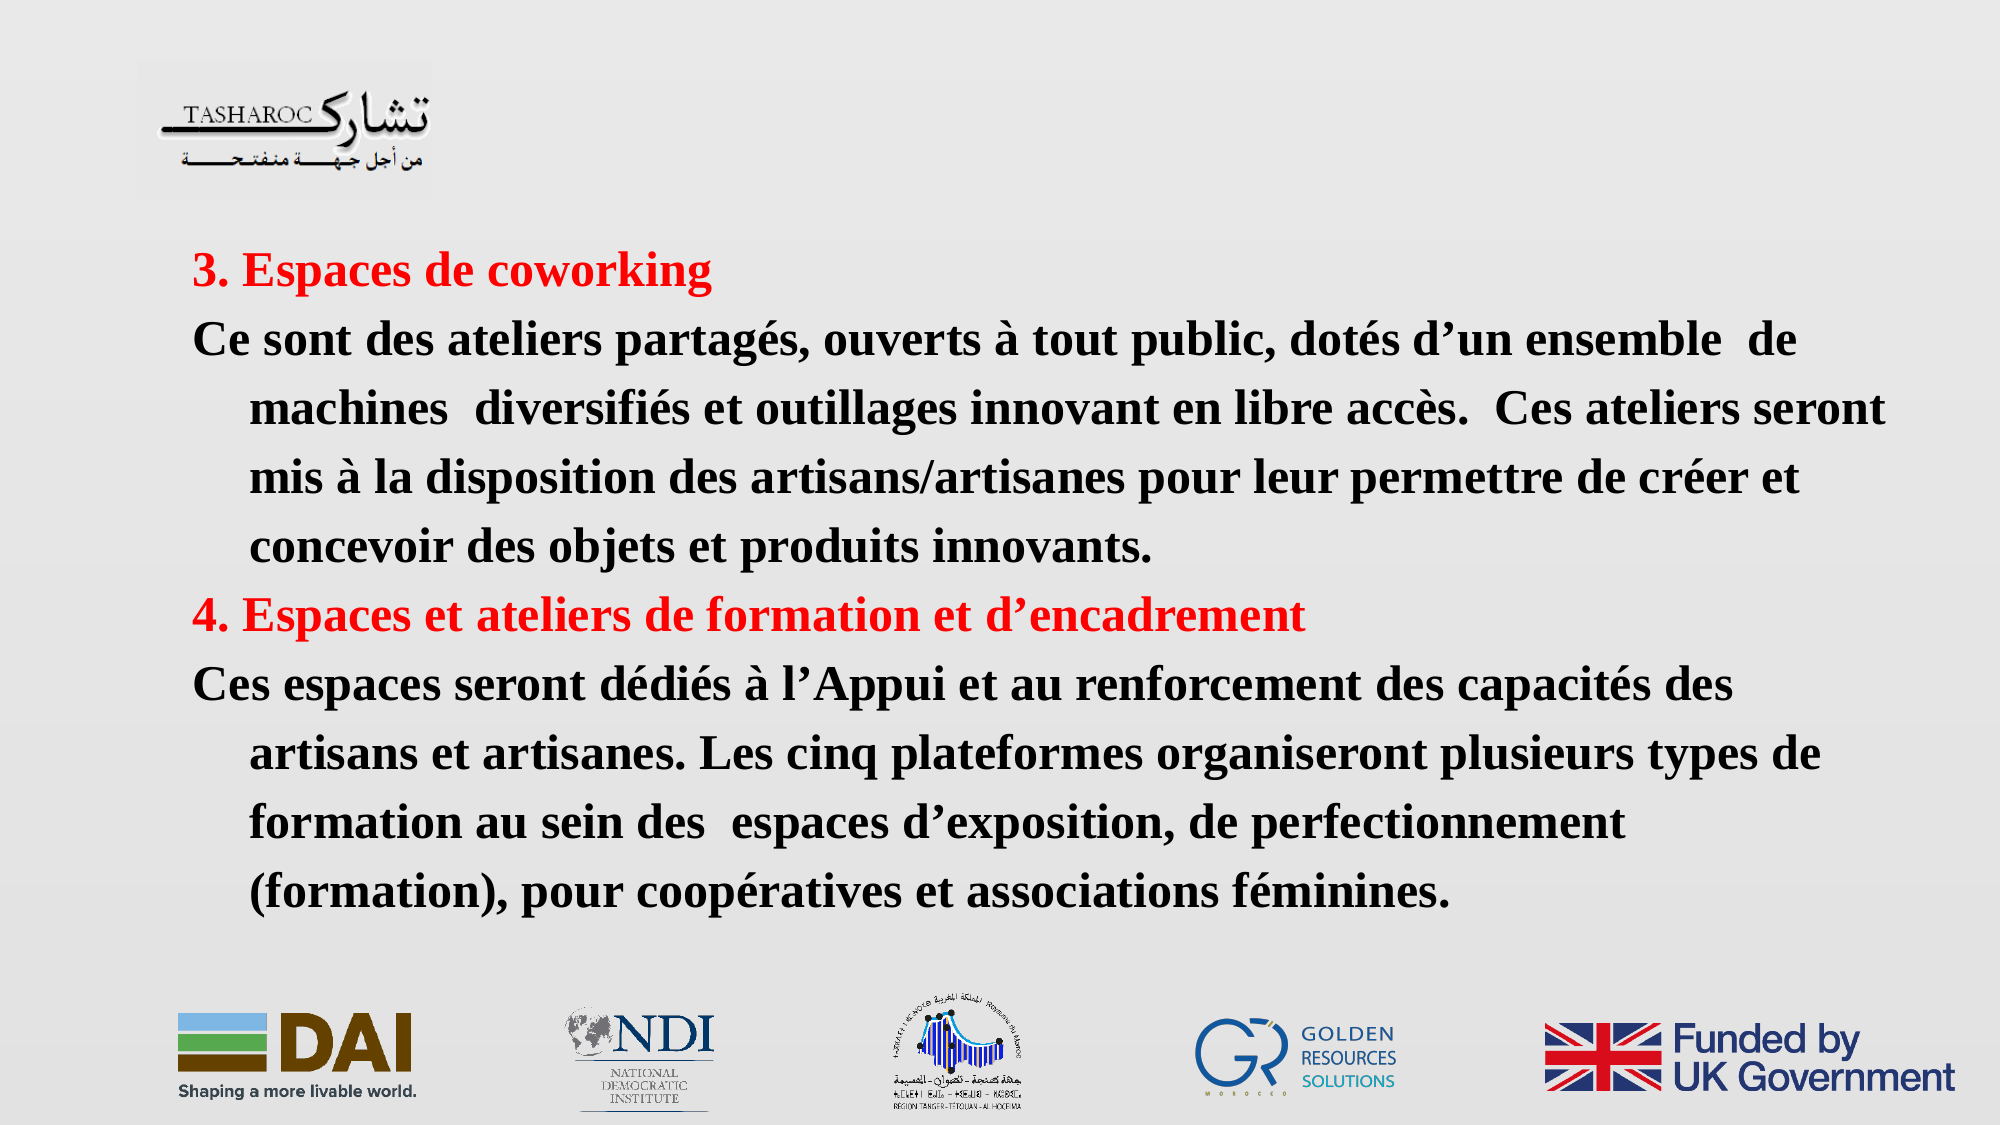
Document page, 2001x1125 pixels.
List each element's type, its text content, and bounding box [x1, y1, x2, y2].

picture [1193, 1015, 1397, 1098]
picture [137, 59, 433, 200]
picture [882, 976, 1032, 1125]
picture [178, 1013, 416, 1100]
picture [564, 1007, 714, 1112]
list 3. Espaces de coworking Ce sont des ateliers partagés, ouverts à tout public, dotés d’un ensemble de machines diversifiés et outillages innovant en libre accès. Ces ateliers seront mis à la disposition des artisans/artisanes pour leur permettre de créer et concevoir des objets et produits innovants. 4. Espaces et ateliers de formation et d’encadrement Ces espaces seront dédiés à l’Appui et au renforcement des capacités des artisans et artisanes. Les cinq plateformes organiseront plusieurs types de formation au sein des espaces d’exposition, de perfectionnement (formation), pour coopératives et associations féminines. [177, 220, 1903, 925]
picture [1545, 1023, 1955, 1091]
